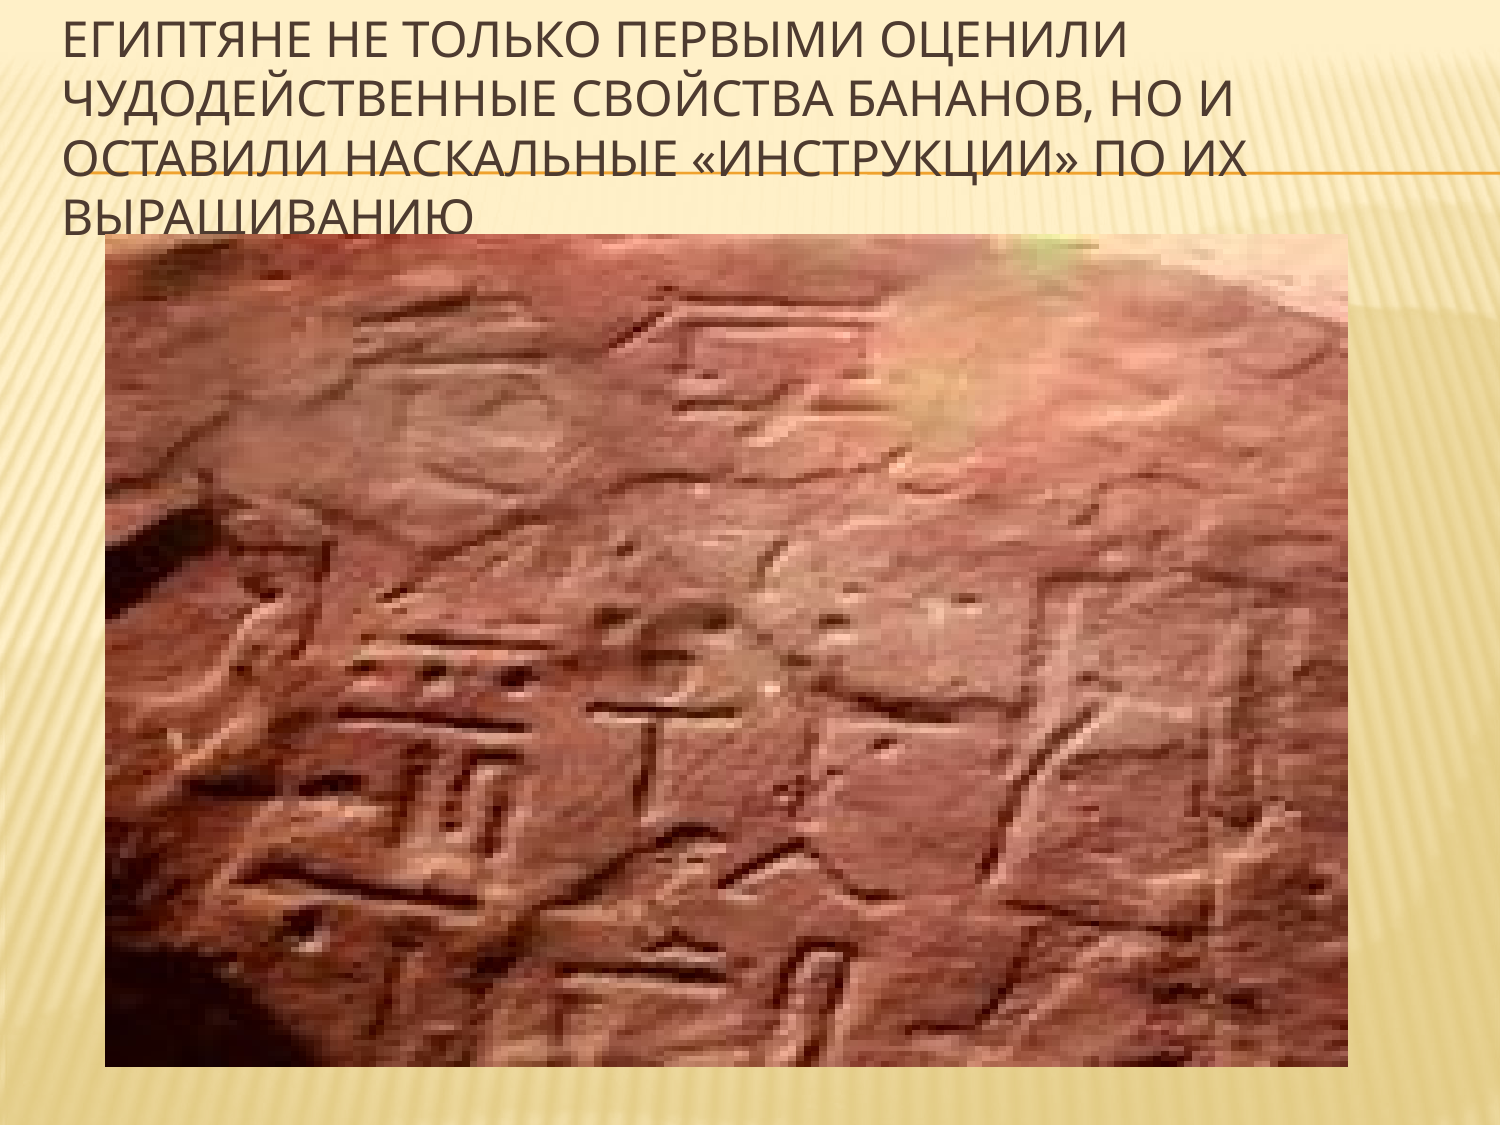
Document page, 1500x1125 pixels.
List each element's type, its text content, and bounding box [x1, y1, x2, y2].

picture [105, 234, 1348, 1067]
title Египтяне не только первыми оценили чудодейственные свойства бананов, но и оставили наскальные «инструкции» по их выращиванию [46, 0, 1472, 254]
